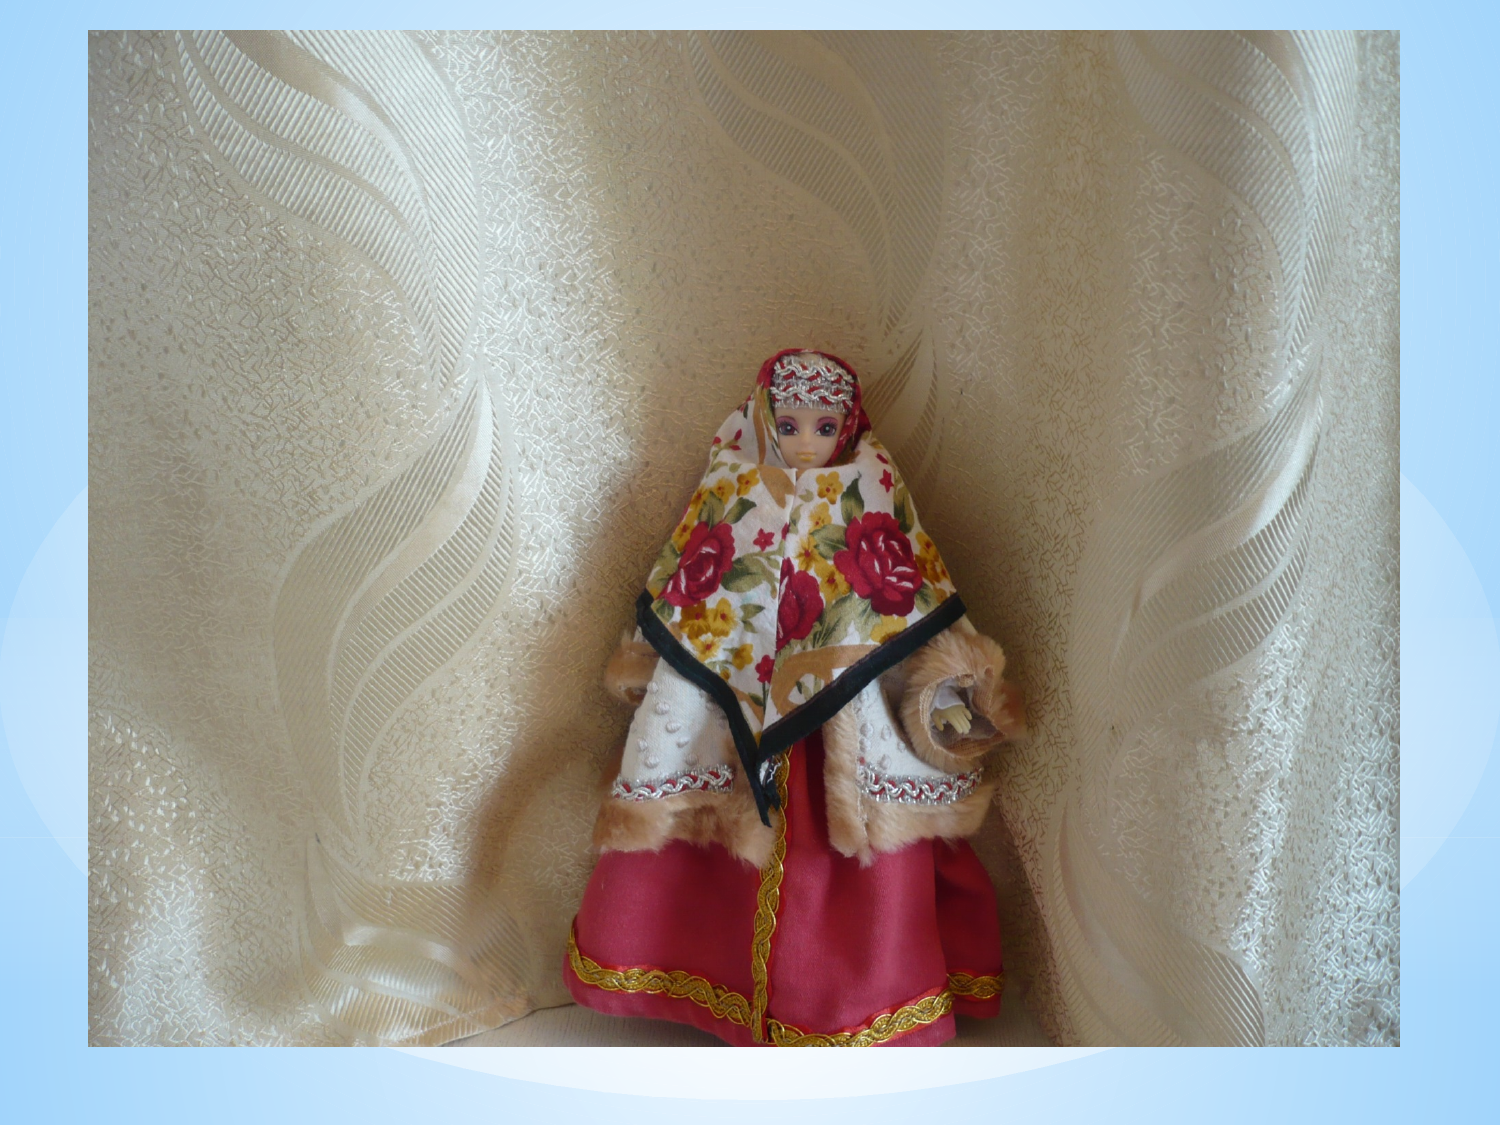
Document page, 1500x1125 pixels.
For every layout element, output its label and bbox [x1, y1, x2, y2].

picture [88, 30, 1400, 1047]
